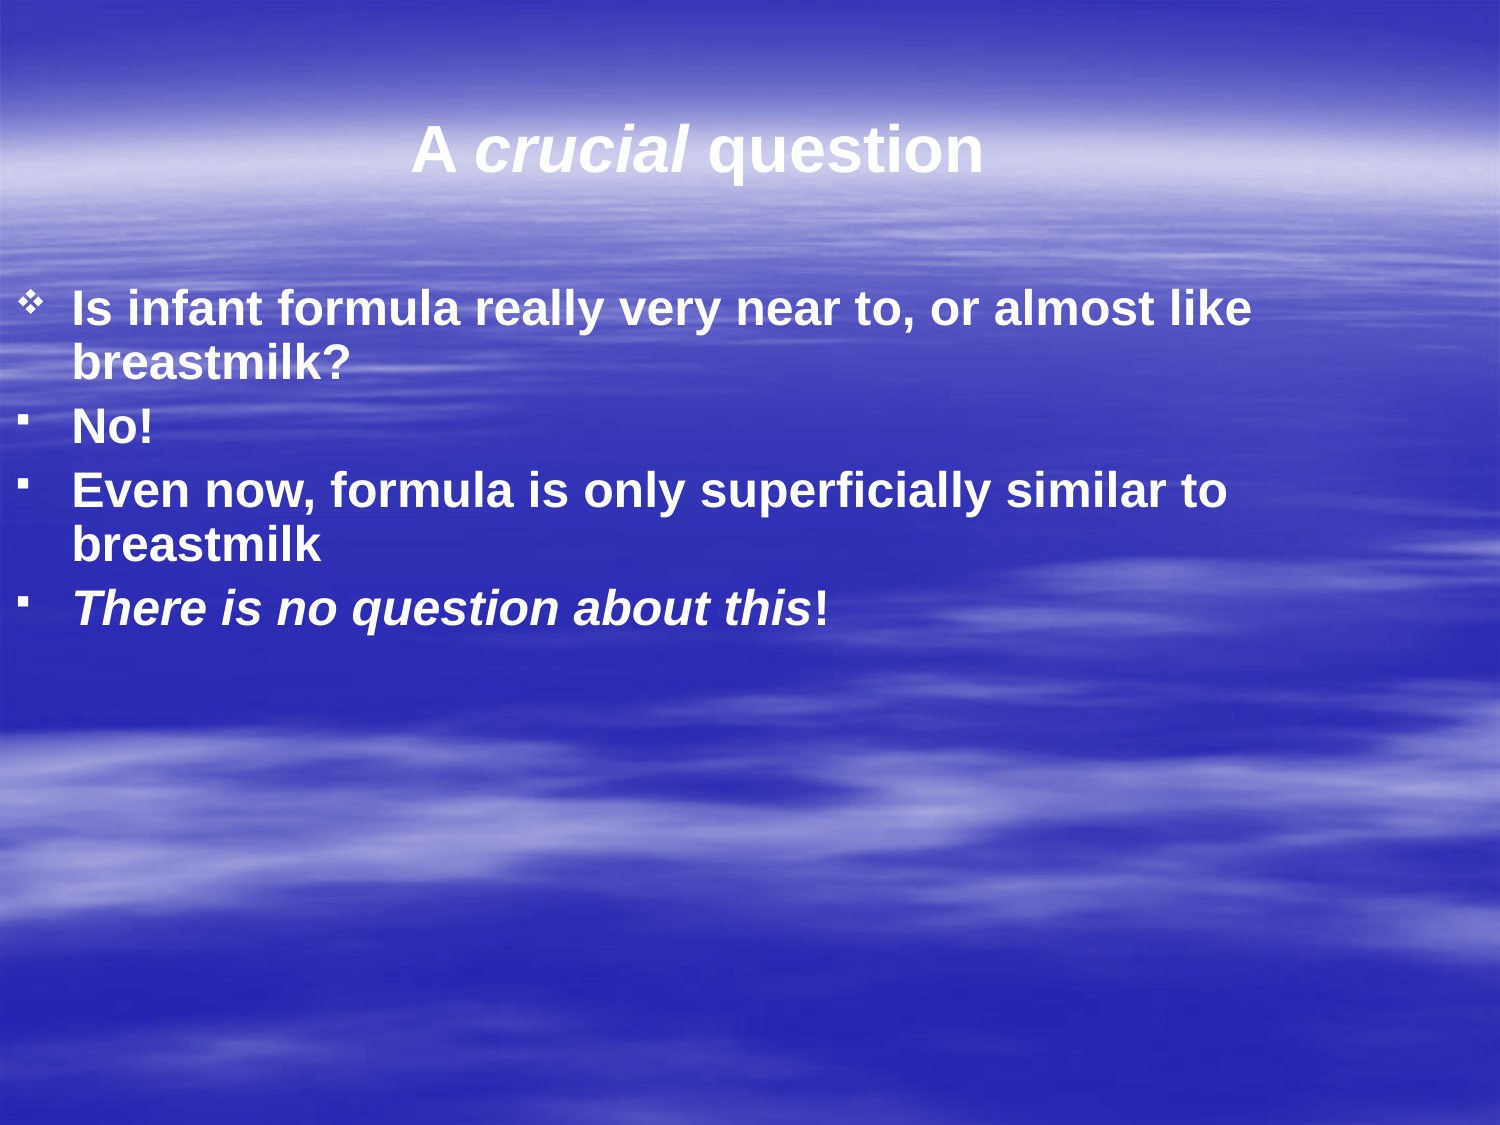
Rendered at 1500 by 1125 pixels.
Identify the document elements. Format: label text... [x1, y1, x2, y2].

list Is infant formula really very near to, or almost like breastmilk? No! Even now, formula is only superficially similar to breastmilk There is no question about this! [0, 274, 1402, 1001]
title A crucial question [0, 37, 1397, 256]
